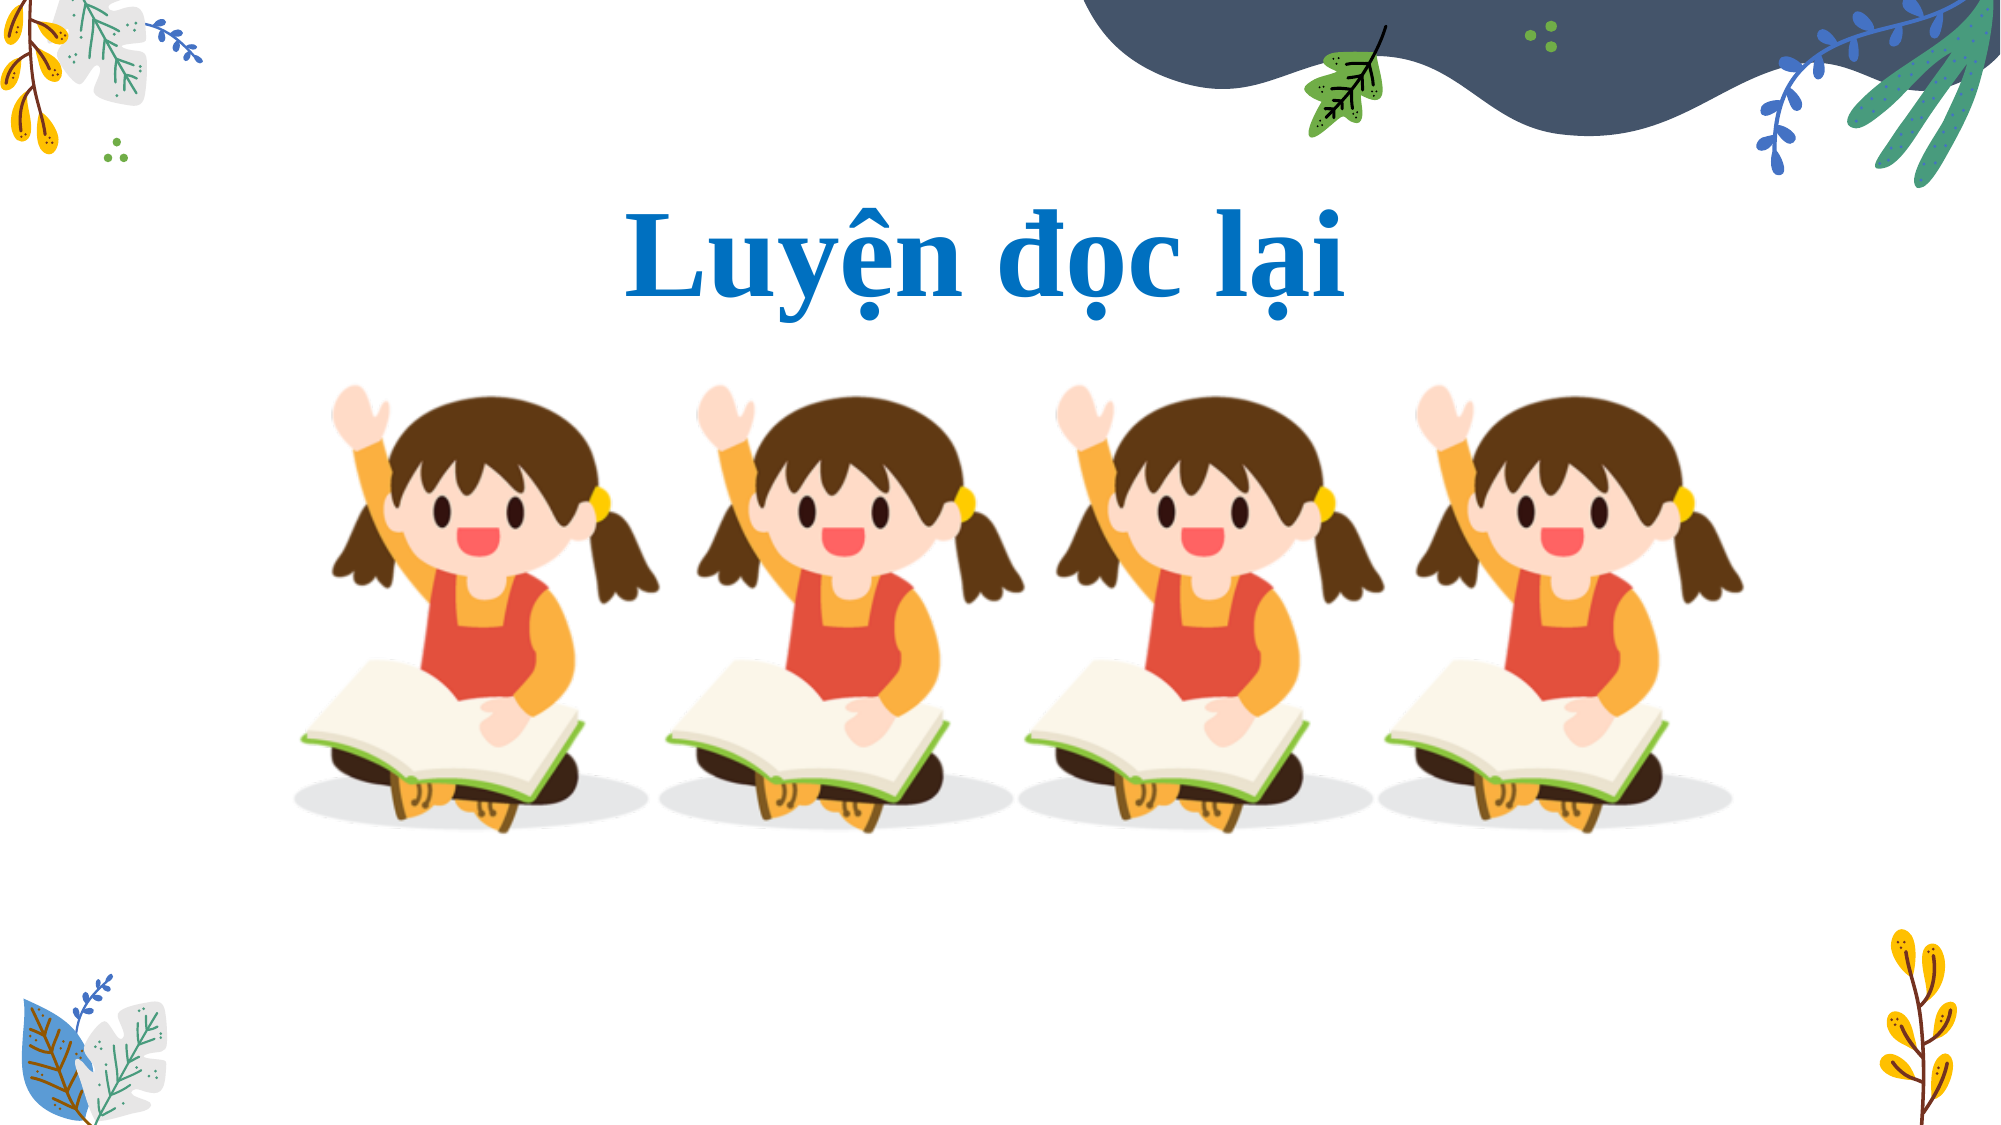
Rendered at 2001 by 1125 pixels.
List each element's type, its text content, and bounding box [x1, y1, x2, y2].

title Luyện đọc lại [604, 167, 1429, 343]
picture [260, 343, 1776, 871]
